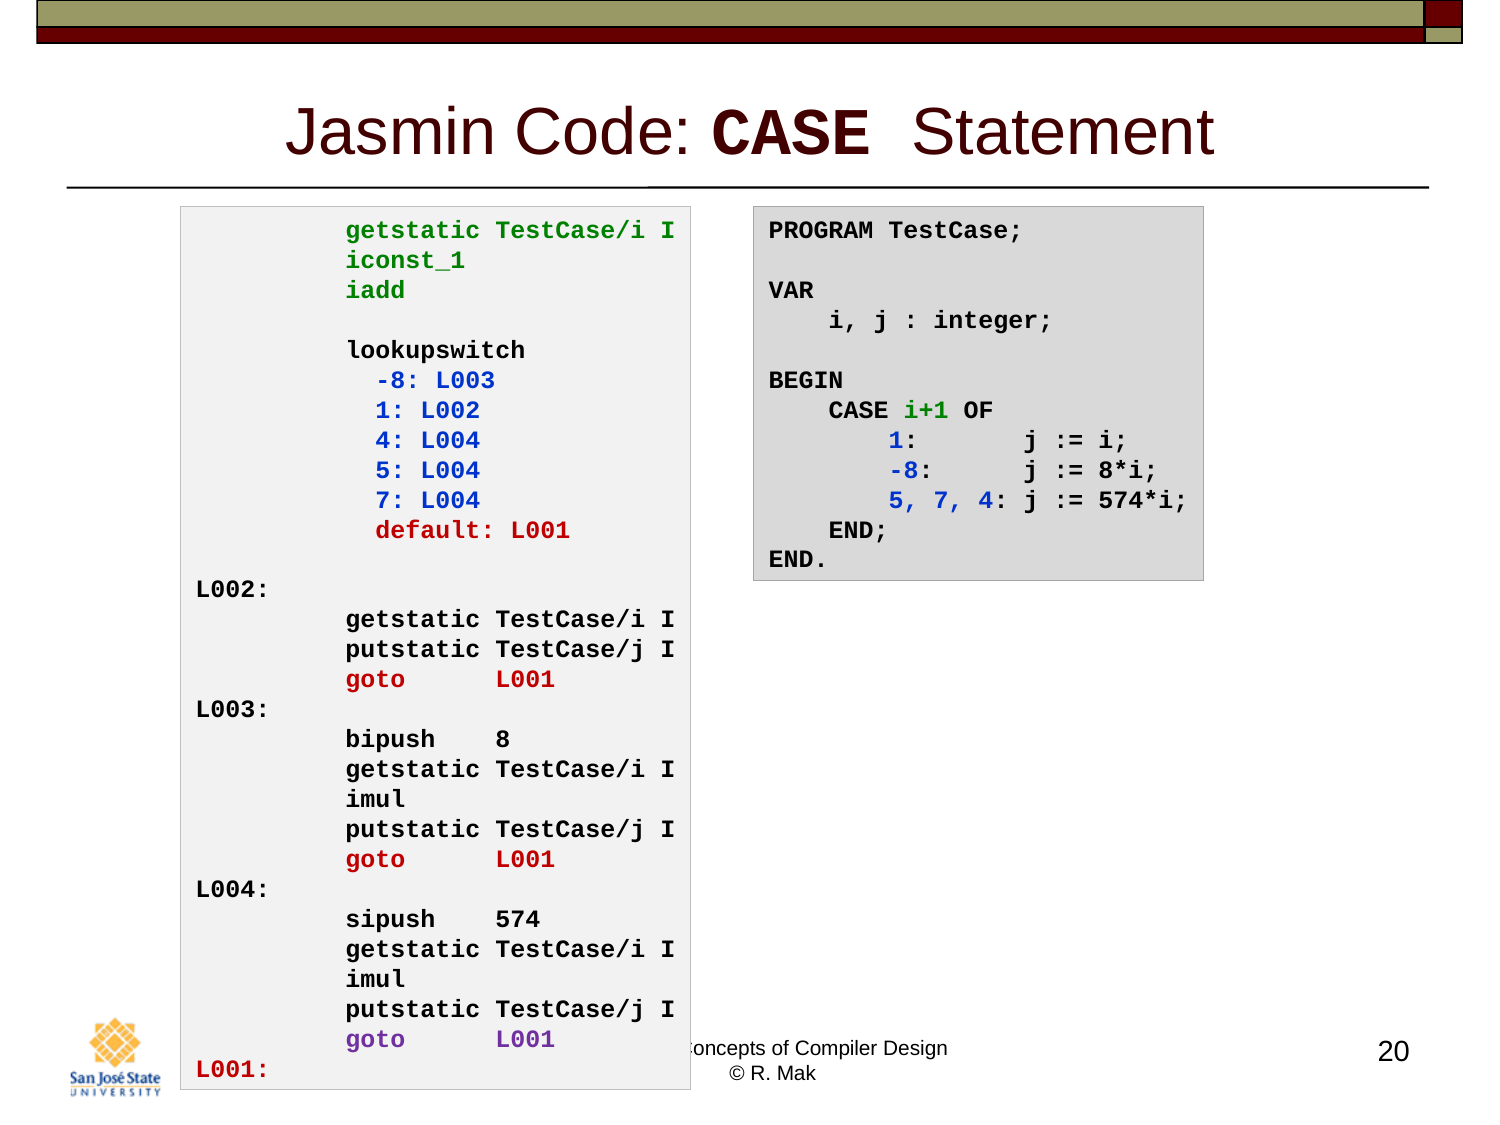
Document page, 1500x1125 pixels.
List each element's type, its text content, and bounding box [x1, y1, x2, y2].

slide_number 20 [1320, 1025, 1425, 1100]
text_box getstatic TestCase/i I iconst_1 iadd lookupswitch -8: L003 1: L002 4: L004 5: L004 7: L004 default: L001 L002: getstatic TestCase/i I putstatic TestCase/j I goto L001 L003: bipush 8 getstatic TestCase/i I imul putstatic TestCase/j I goto L001 L004: sipush 574 getstatic TestCase/i I imul putstatic TestCase/j I goto L001 L001: [180, 206, 691, 1090]
title Jasmin Code: CASE Statement [75, 67, 1425, 175]
picture [60, 1012, 166, 1112]
text_box PROGRAM TestCase; VAR i, j : integer; BEGIN CASE i+1 OF 1: j := i; -8: j := 8*i; 5, 7, 4: j := 574*i; END; END. [753, 206, 1204, 581]
